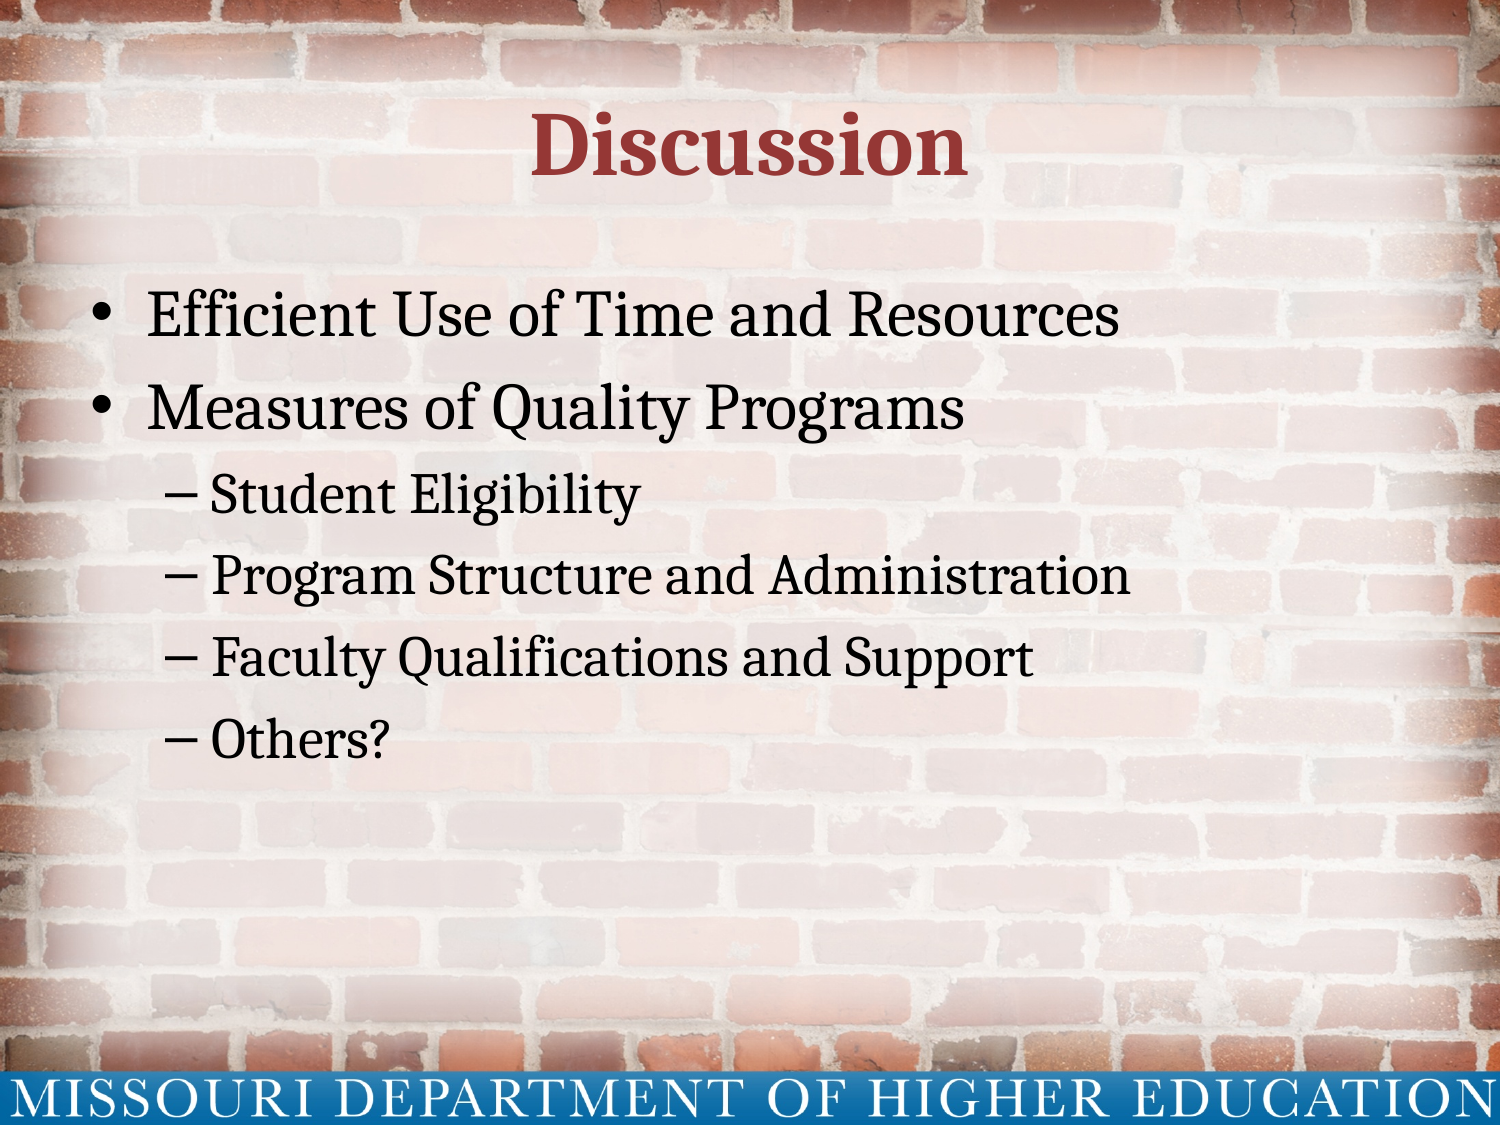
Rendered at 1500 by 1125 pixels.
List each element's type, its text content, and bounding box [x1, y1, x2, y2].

list Efficient Use of Time and Resources Measures of Quality Programs Student Eligibility Program Structure and Administration Faculty Qualifications and Support Others? [74, 262, 1426, 1006]
picture [0, 0, 1500, 1125]
title Discussion [74, 44, 1426, 233]
